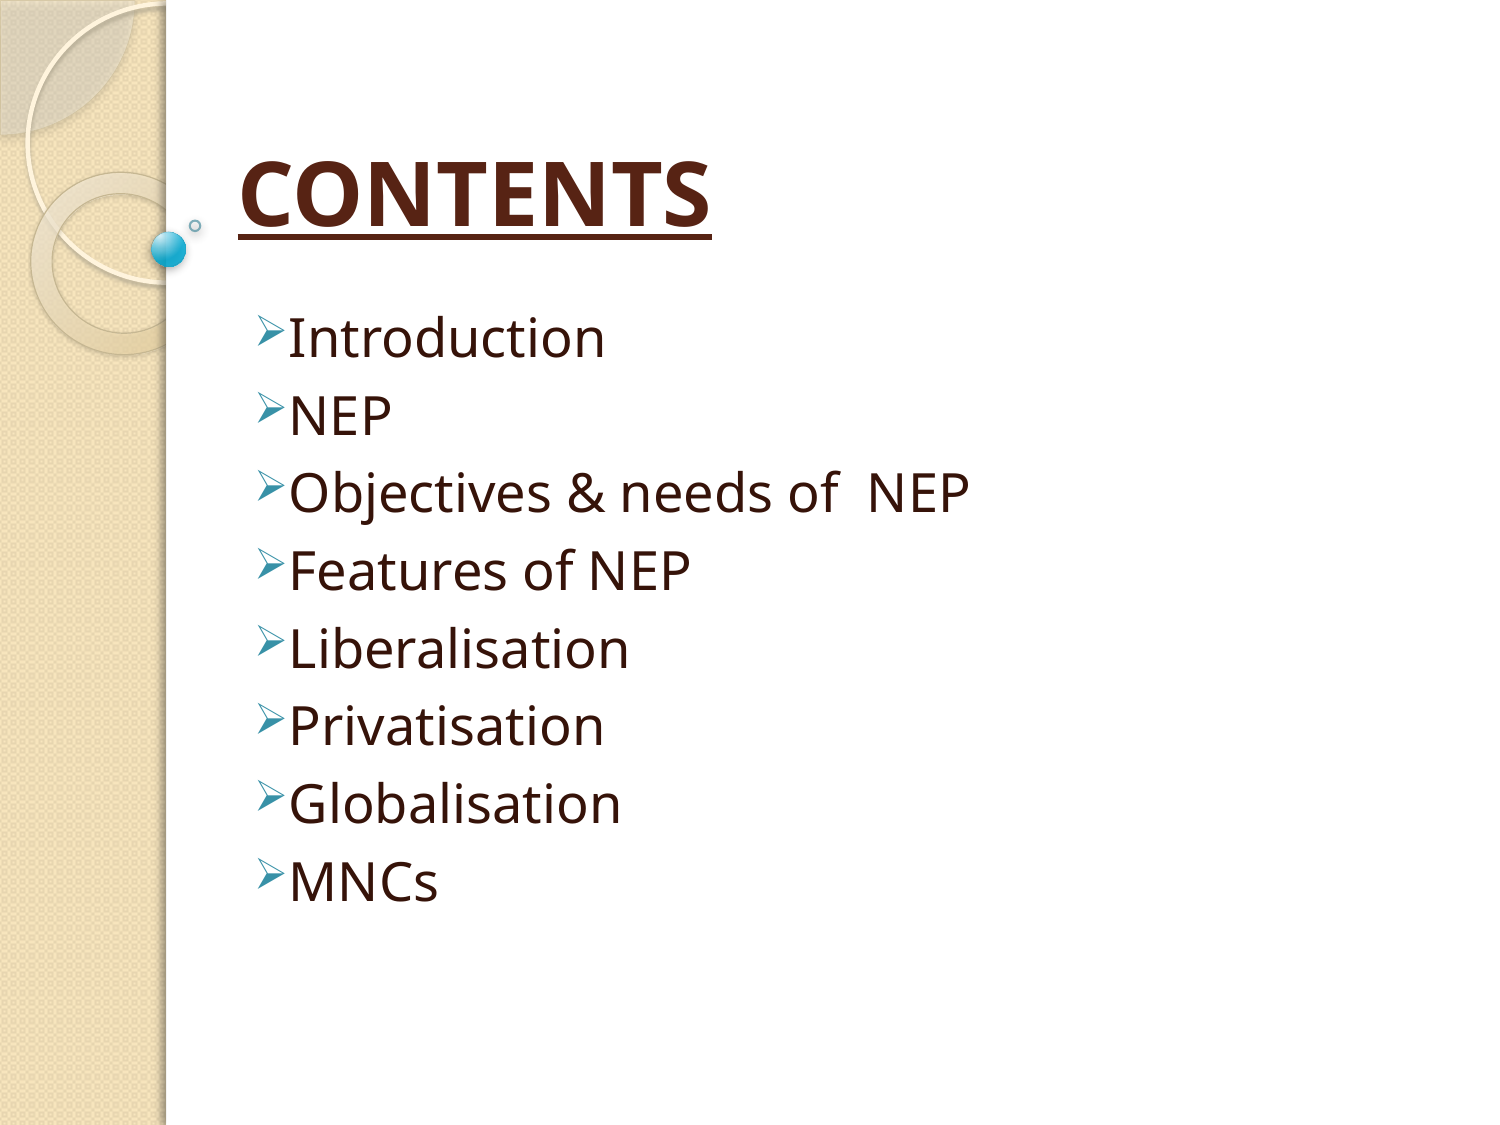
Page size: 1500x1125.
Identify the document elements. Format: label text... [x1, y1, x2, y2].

subtitle Introduction NEP Objectives & needs of NEP Features of NEP Liberalisation Privatisation Globalisation MNCs [234, 303, 1450, 1090]
title CONTENTS [222, 93, 1236, 253]
